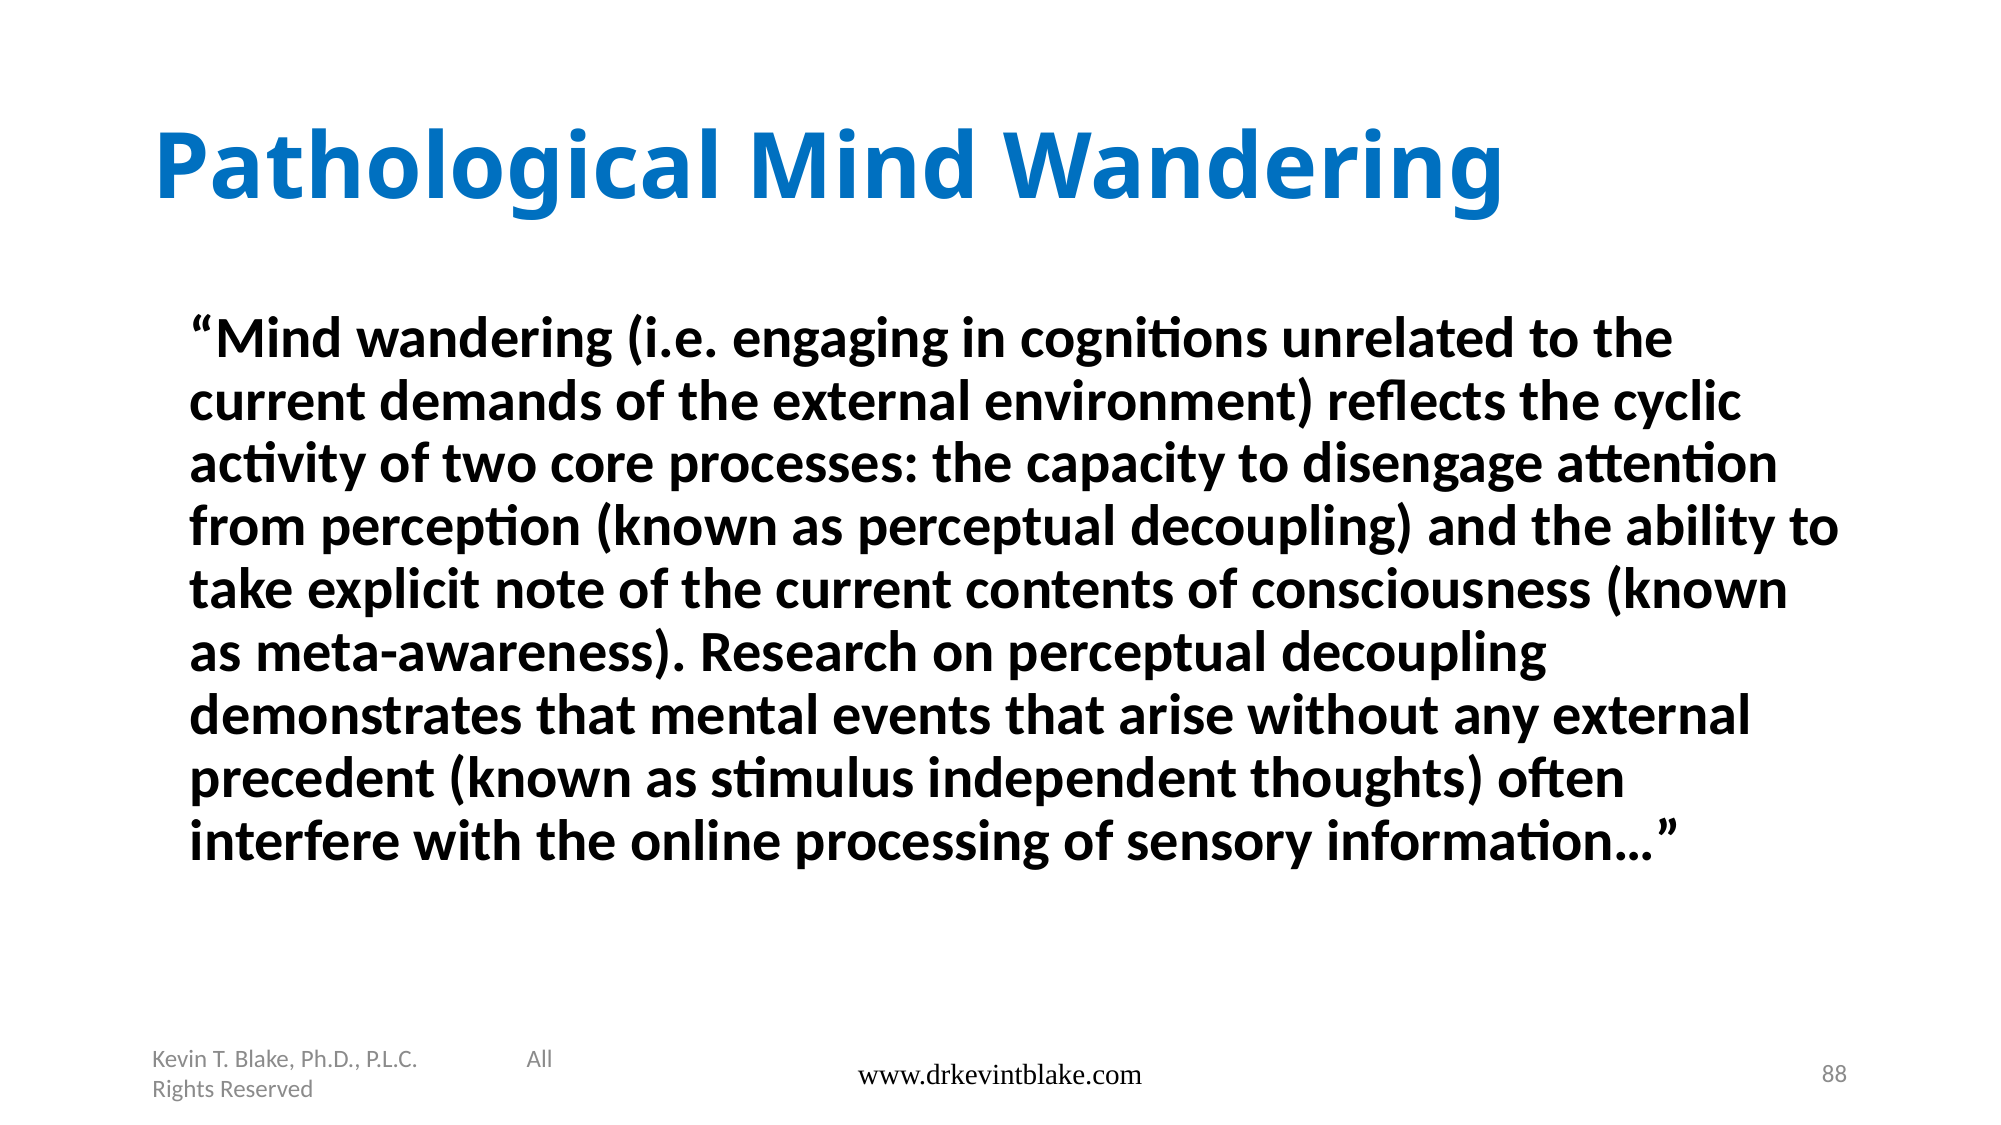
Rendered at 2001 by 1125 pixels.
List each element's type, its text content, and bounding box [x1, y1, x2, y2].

footer www.drkevintblake.com [662, 1042, 1338, 1103]
list “Mind wandering (i.e. engaging in cognitions unrelated to the current demands of the external environment) reflects the cyclic activity of two core processes: the capacity to disengage attention from perception (known as perceptual decoupling) and the ability to take explicit note of the current contents of consciousness (known as meta-awareness). Research on perceptual decoupling demonstrates that mental events that arise without any external precedent (known as stimulus independent thoughts) often interfere with the online processing of sensory information…” [137, 299, 1863, 1014]
slide_number 88 [1412, 1042, 1863, 1103]
title Pathological Mind Wandering [137, 59, 1863, 278]
slide_number Kevin T. Blake, Ph.D., P.L.C. All Rights Reserved [137, 1042, 588, 1103]
